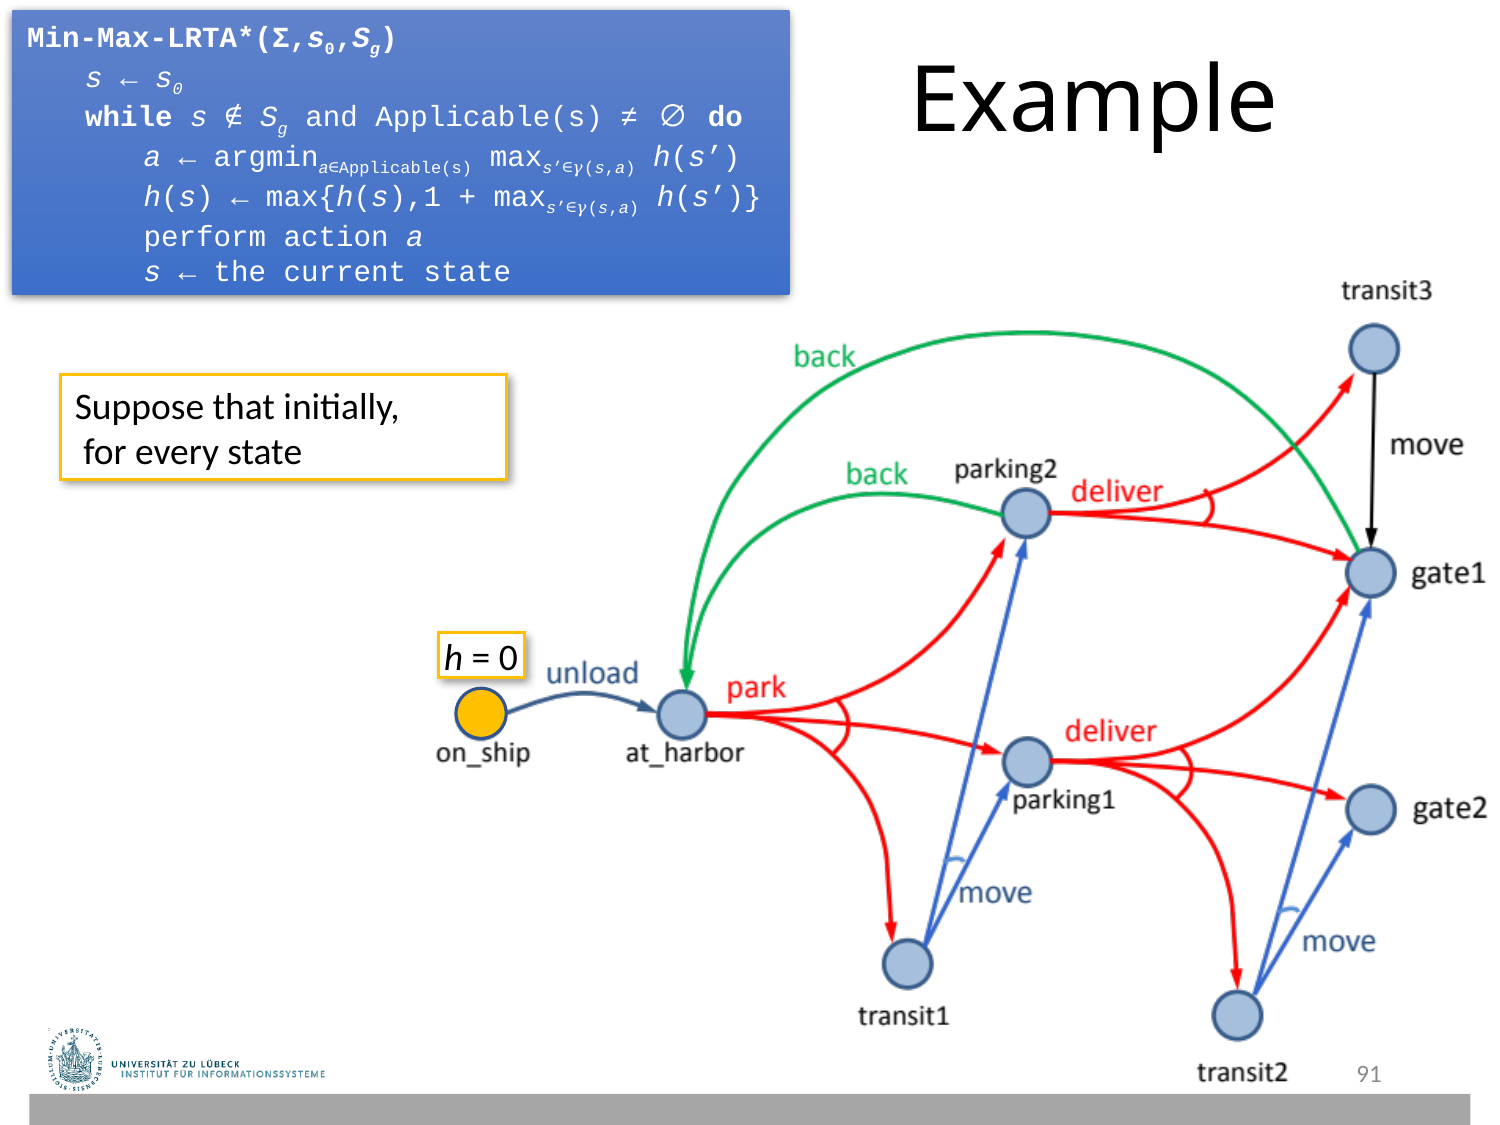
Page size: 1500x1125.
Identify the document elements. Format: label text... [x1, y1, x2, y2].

text_box Min-Max-LRTA*(Σ,s0,Sg) s ← s0 while s ∉ Sg and Applicable(s) ≠ ∅ do a ← argmina∈Applicable(s) maxs’∈𝛾(s,a) h(s’) h(s) ← max{h(s),1 + maxs’∈𝛾(s,a) h(s’)} perform action a s ← the current state [12, 10, 790, 295]
title Example [797, 42, 1294, 161]
slide_number 91 [1059, 1091, 1397, 1103]
picture [435, 265, 1496, 1091]
